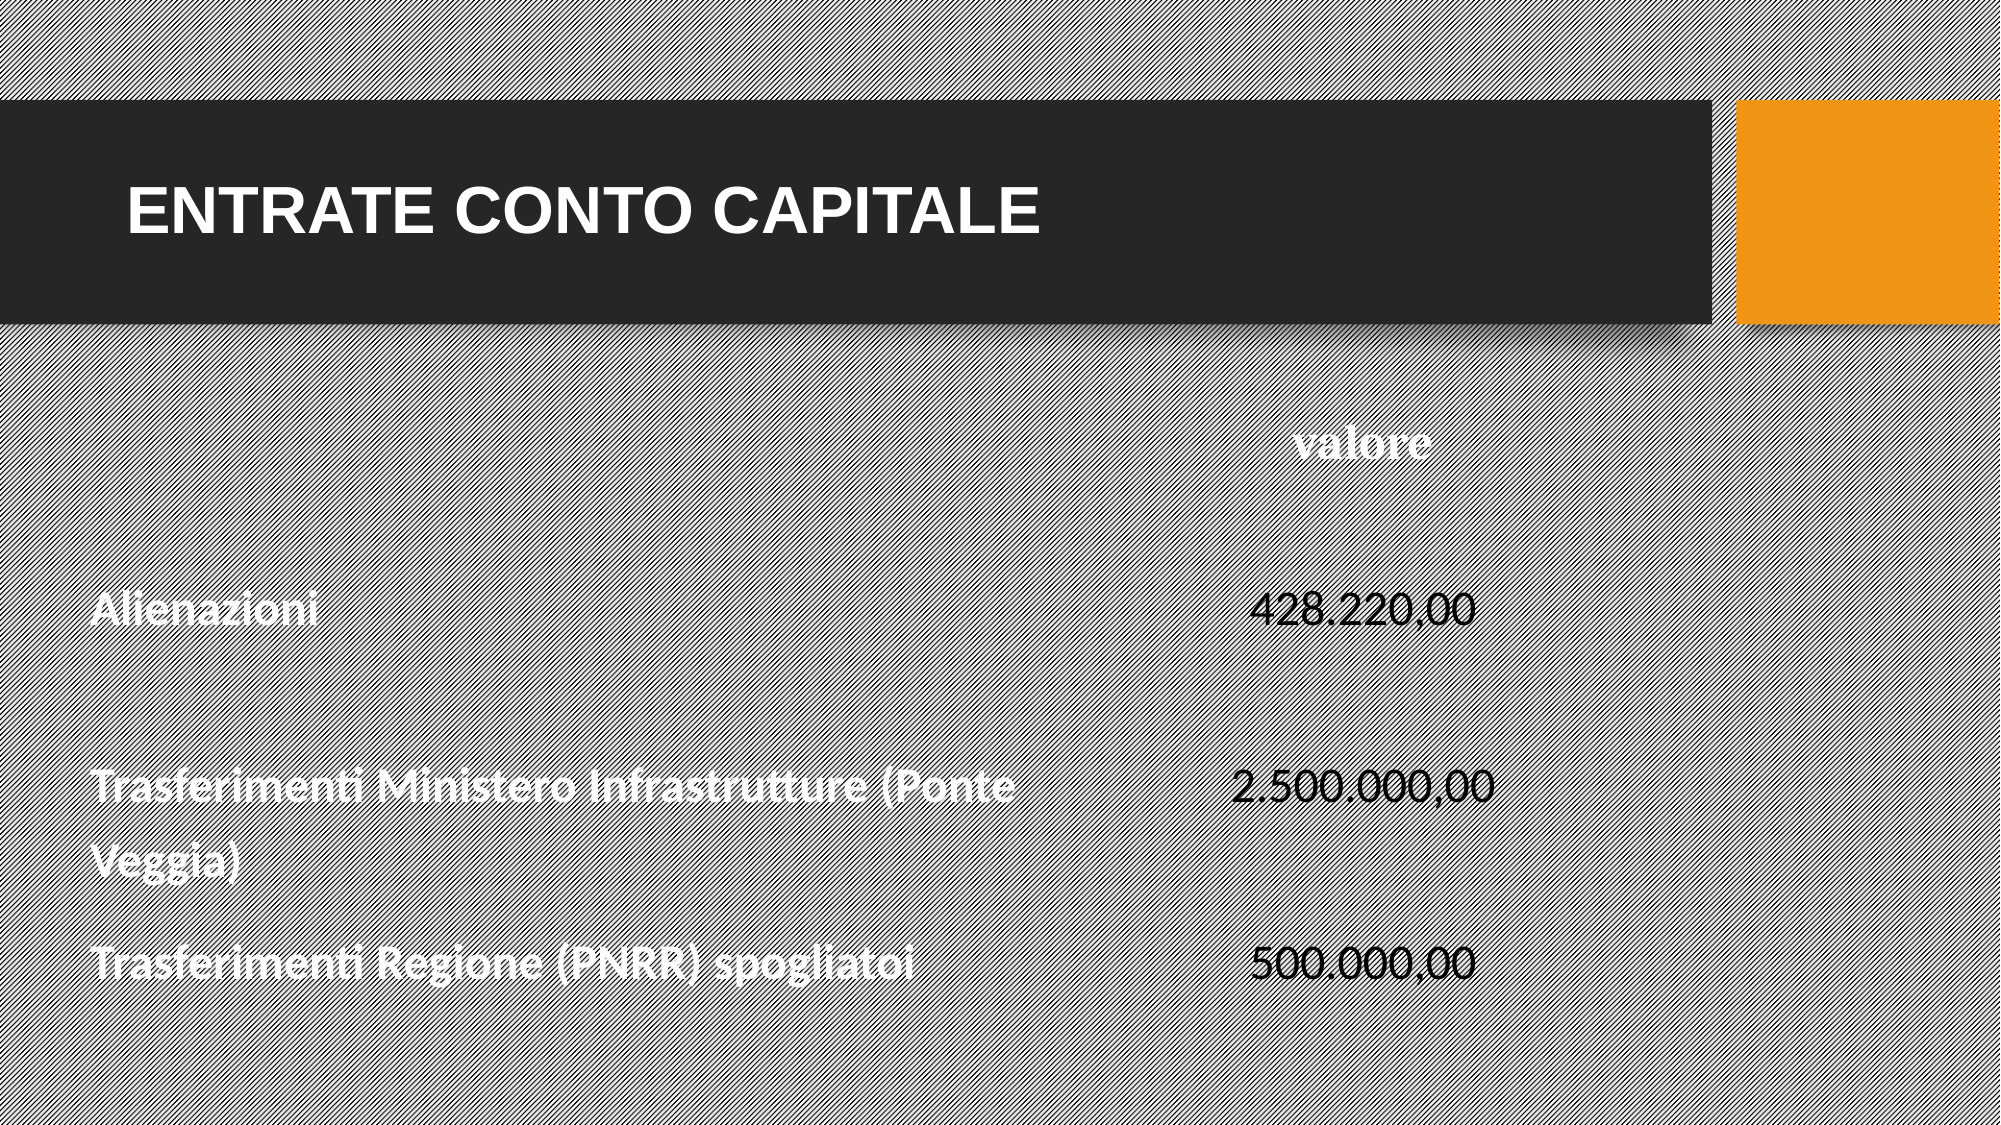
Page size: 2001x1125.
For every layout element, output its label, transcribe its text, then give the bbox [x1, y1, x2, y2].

table_cell Trasferimenti Regione (PNRR) spogliatoi [75, 909, 1037, 1086]
text_box ENTRATE CONTO CAPITALE [111, 123, 1689, 301]
table_cell Trasferimenti Ministero Infrastrutture (Ponte Veggia) [75, 732, 1037, 909]
table_cell Alienazioni [75, 555, 1037, 732]
table_header valore [1037, 378, 1689, 555]
picture [0, 0, 2000, 1125]
table_cell 2.500.000,00 [1037, 732, 1689, 909]
table_header [75, 378, 1037, 555]
table_cell 428.220,00 [1037, 555, 1689, 732]
table_cell 500.000,00 [1037, 909, 1689, 1086]
